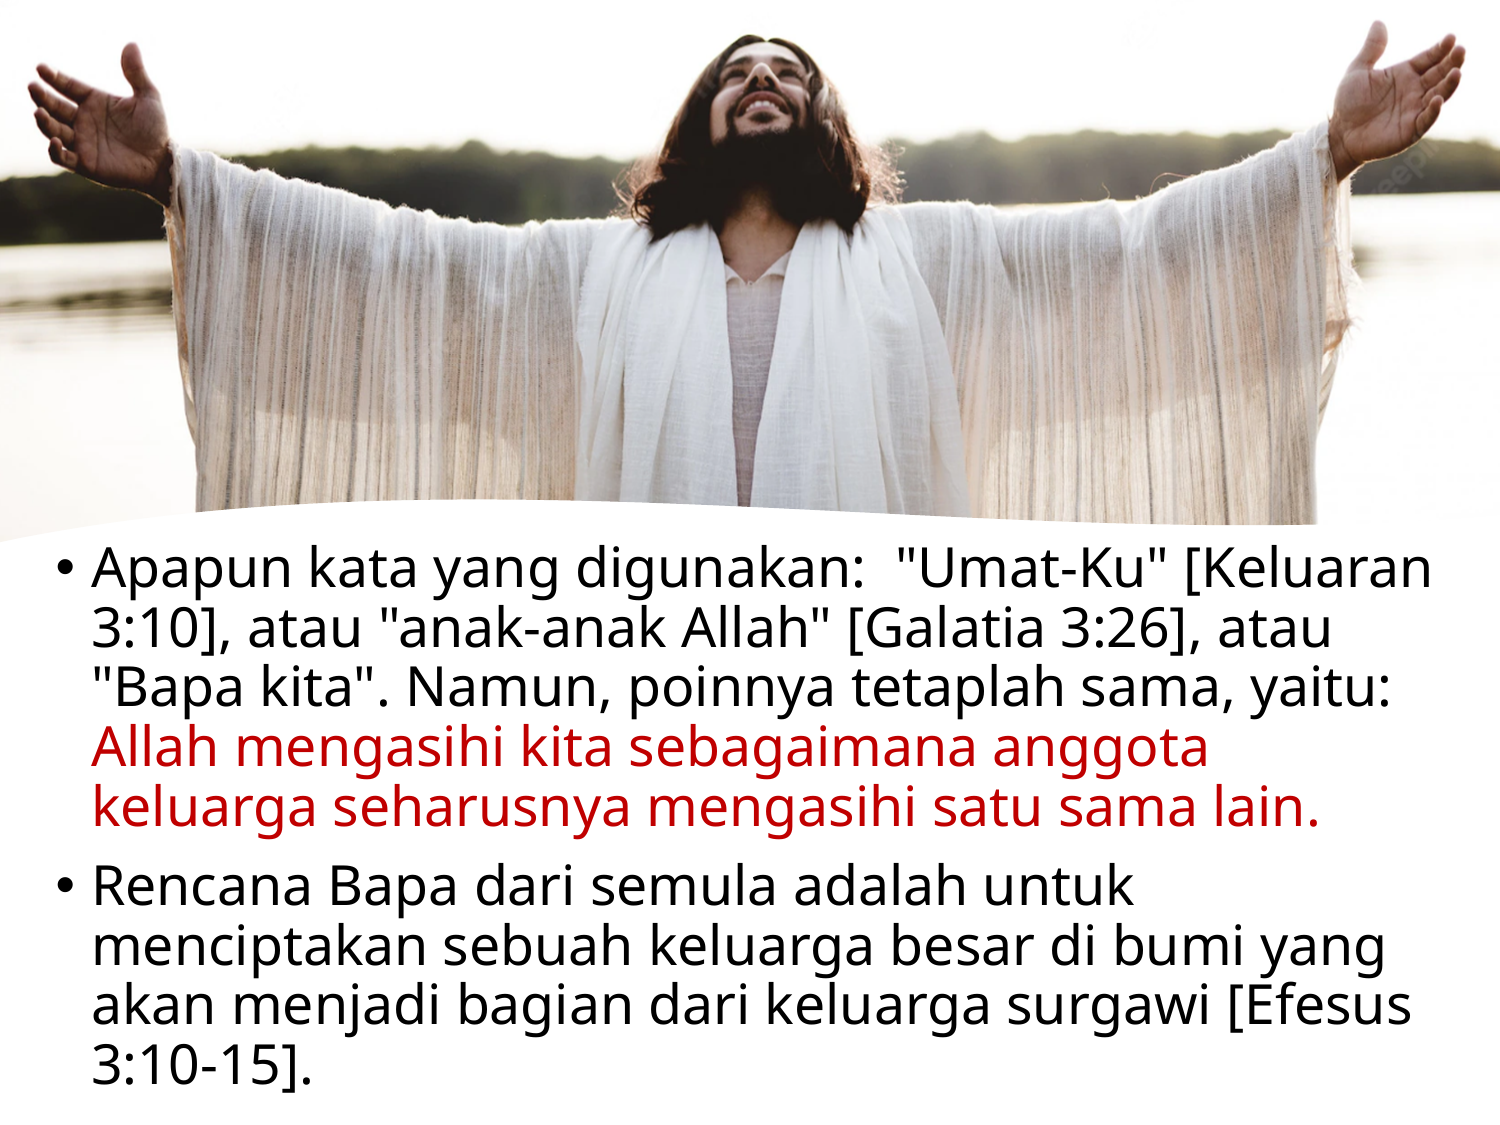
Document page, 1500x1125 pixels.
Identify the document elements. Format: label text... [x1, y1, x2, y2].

picture [0, 0, 1500, 543]
list Apapun kata yang digunakan: "Umat-Ku" [Keluaran 3:10], atau "anak-anak Allah" [Galatia 3:26], atau "Bapa kita". Namun, poinnya tetaplah sama, yaitu: Allah mengasihi kita sebagaimana anggota keluarga seharusnya mengasihi satu sama lain. Rencana Bapa dari semula adalah untuk menciptakan sebuah keluarga besar di bumi yang akan menjadi bagian dari keluarga surgawi [Efesus 3:10-15]. [40, 543, 1460, 1125]
